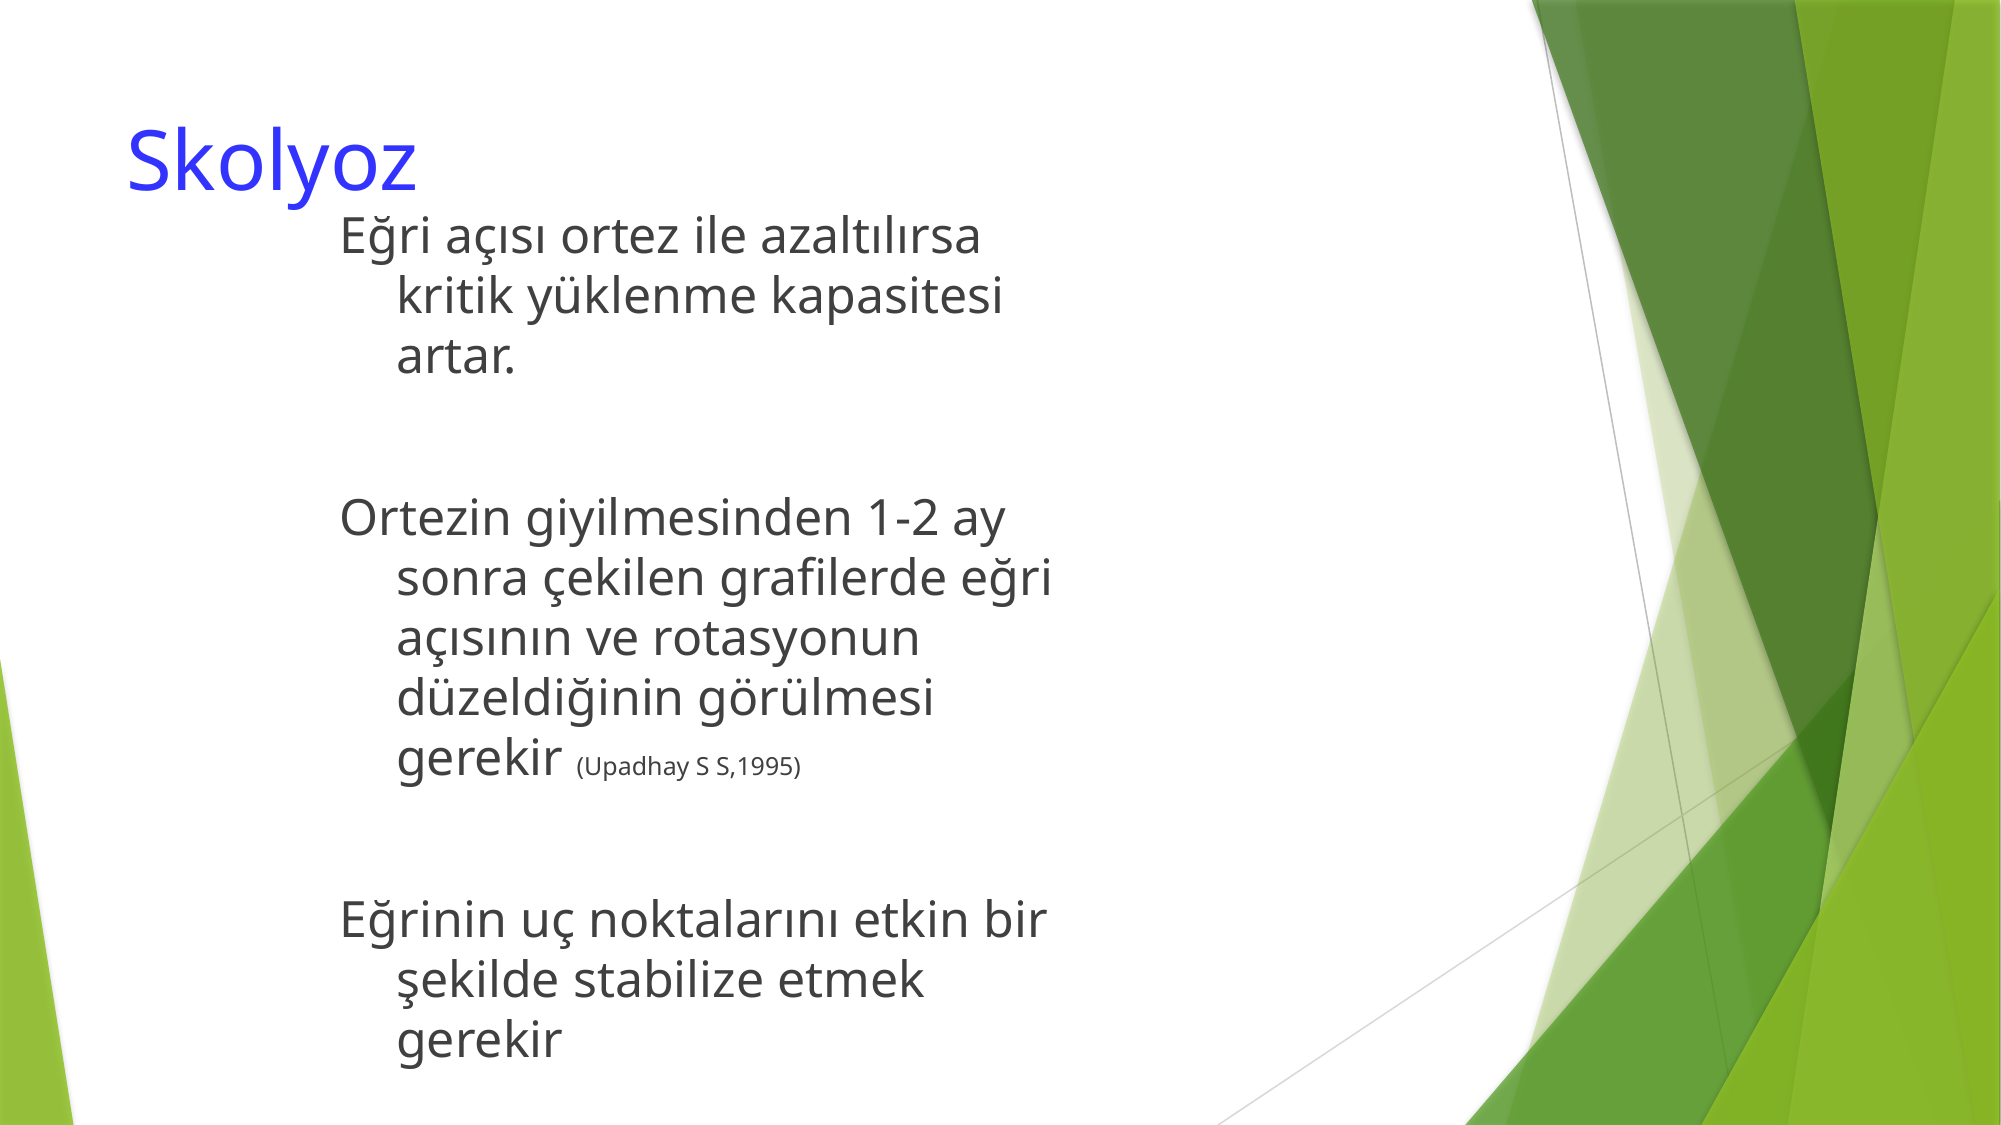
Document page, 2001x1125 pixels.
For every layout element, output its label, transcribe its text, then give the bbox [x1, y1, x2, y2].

title Skolyoz [111, 99, 1522, 317]
list Eğri açısı ortez ile azaltılırsa kritik yüklenme kapasitesi artar. Ortezin giyilmesinden 1-2 ay sonra çekilen grafilerde eğri açısının ve rotasyonun düzeldiğinin görülmesi gerekir (Upadhay S S,1995) Eğrinin uç noktalarını etkin bir şekilde stabilize etmek gerekir [324, 196, 1107, 1005]
